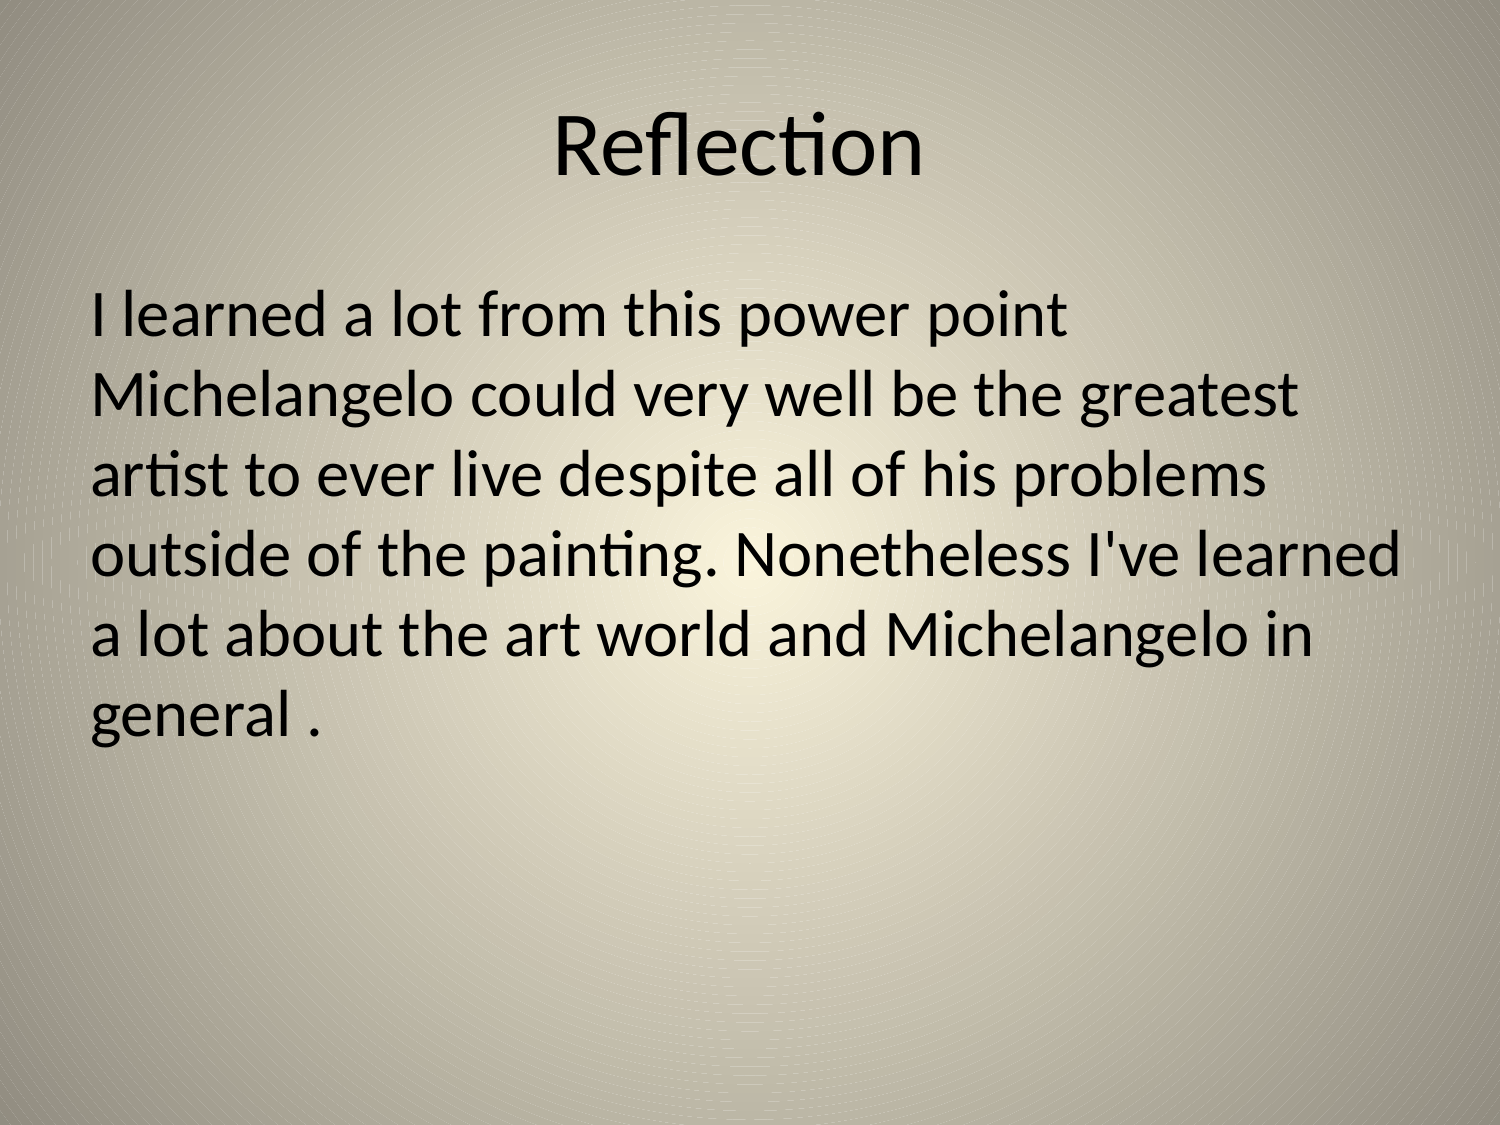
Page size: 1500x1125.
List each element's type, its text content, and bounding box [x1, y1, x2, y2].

list I learned a lot from this power point Michelangelo could very well be the greatest artist to ever live despite all of his problems outside of the painting. Nonetheless I've learned a lot about the art world and Michelangelo in general . [75, 262, 1425, 1005]
title Reflection [75, 45, 1425, 233]
